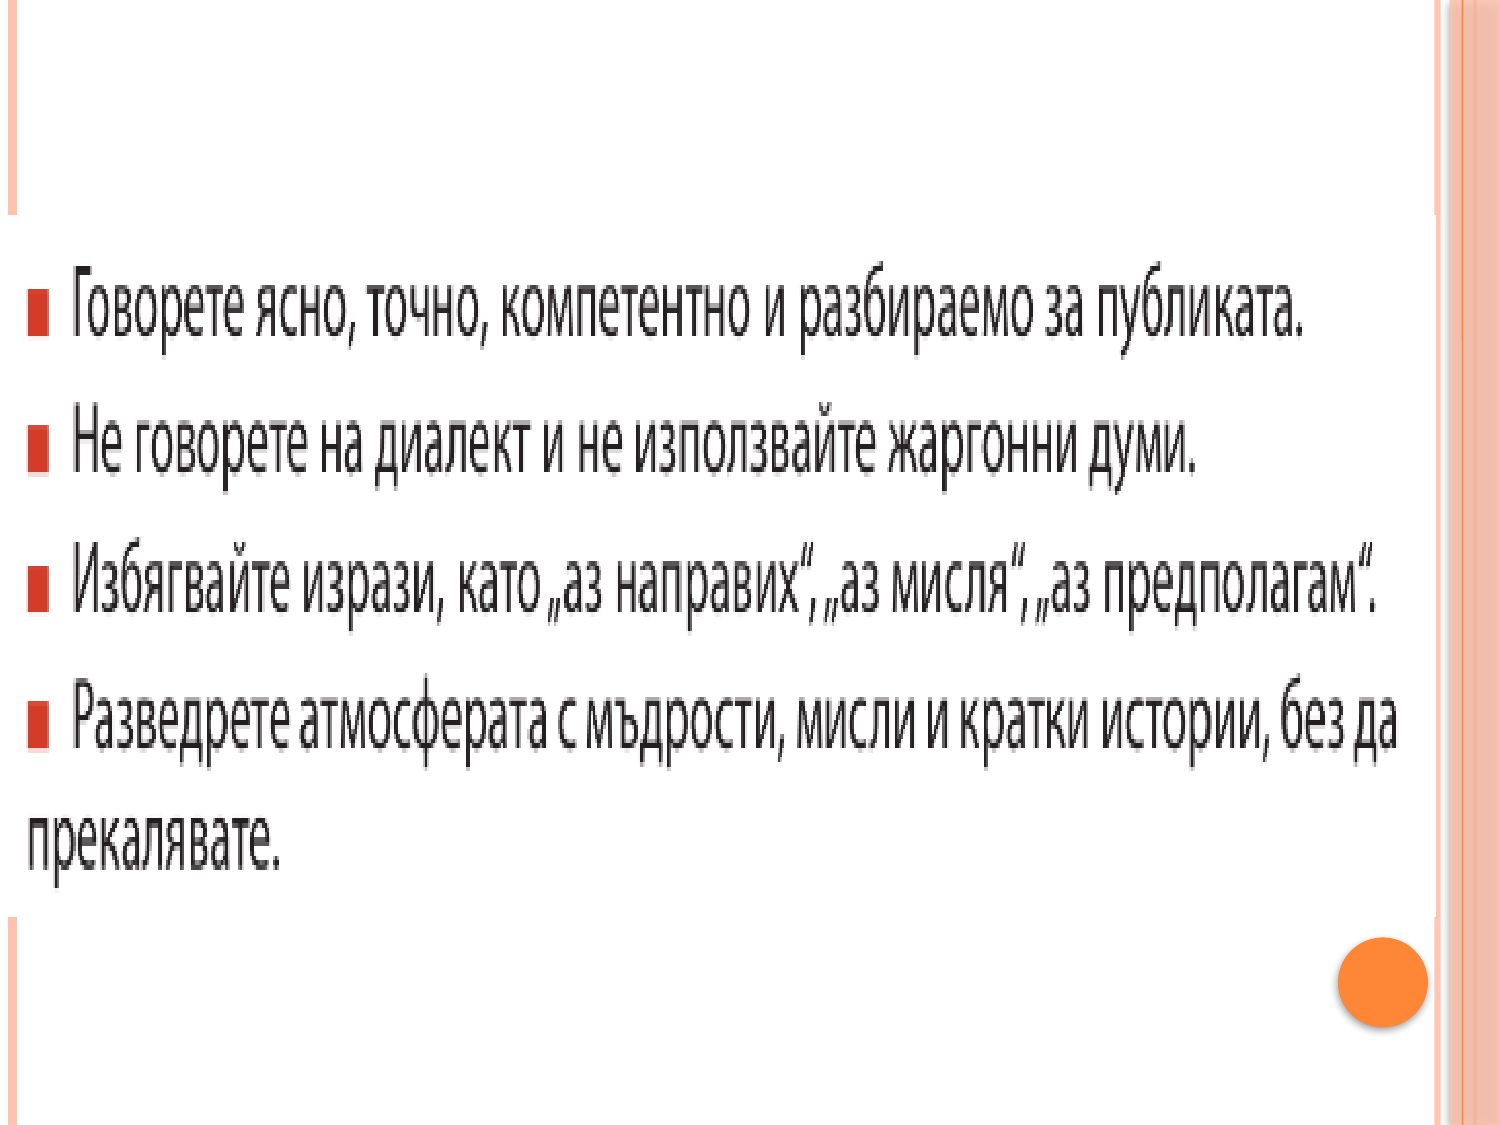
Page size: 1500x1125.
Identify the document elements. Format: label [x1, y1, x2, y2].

picture [0, 214, 1436, 918]
